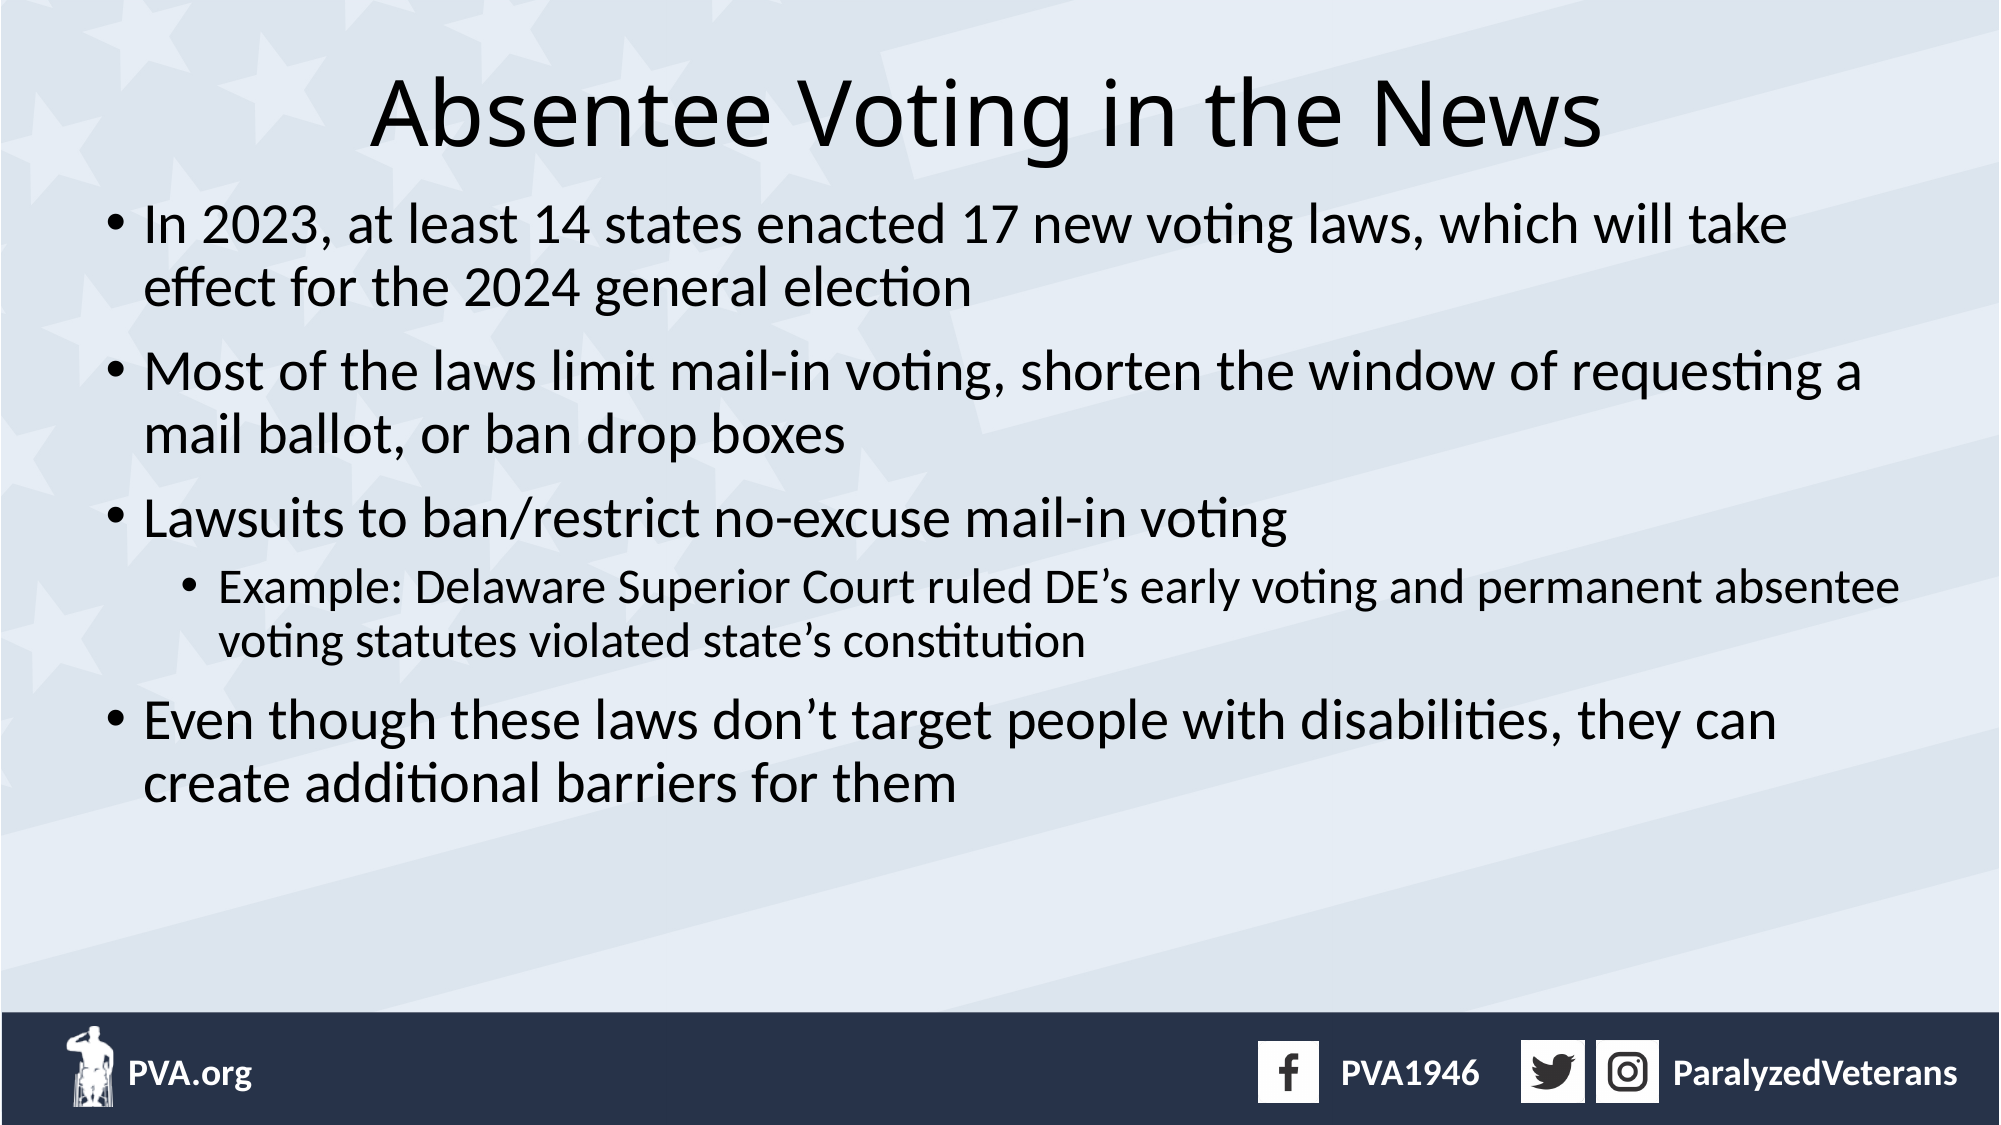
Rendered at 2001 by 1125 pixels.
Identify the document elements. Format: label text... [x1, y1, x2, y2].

picture [1, 0, 1999, 1125]
list In 2023, at least 14 states enacted 17 new voting laws, which will take effect for the 2024 general election Most of the laws limit mail-in voting, shorten the window of requesting a mail ballot, or ban drop boxes Lawsuits to ban/restrict no-excuse mail-in voting Example: Delaware Superior Court ruled DE’s early voting and permanent absentee voting statutes violated state’s constitution Even though these laws don’t target people with disabilities, they can create additional barriers for them [90, 186, 1942, 900]
title Absentee Voting in the News [137, 59, 1863, 186]
